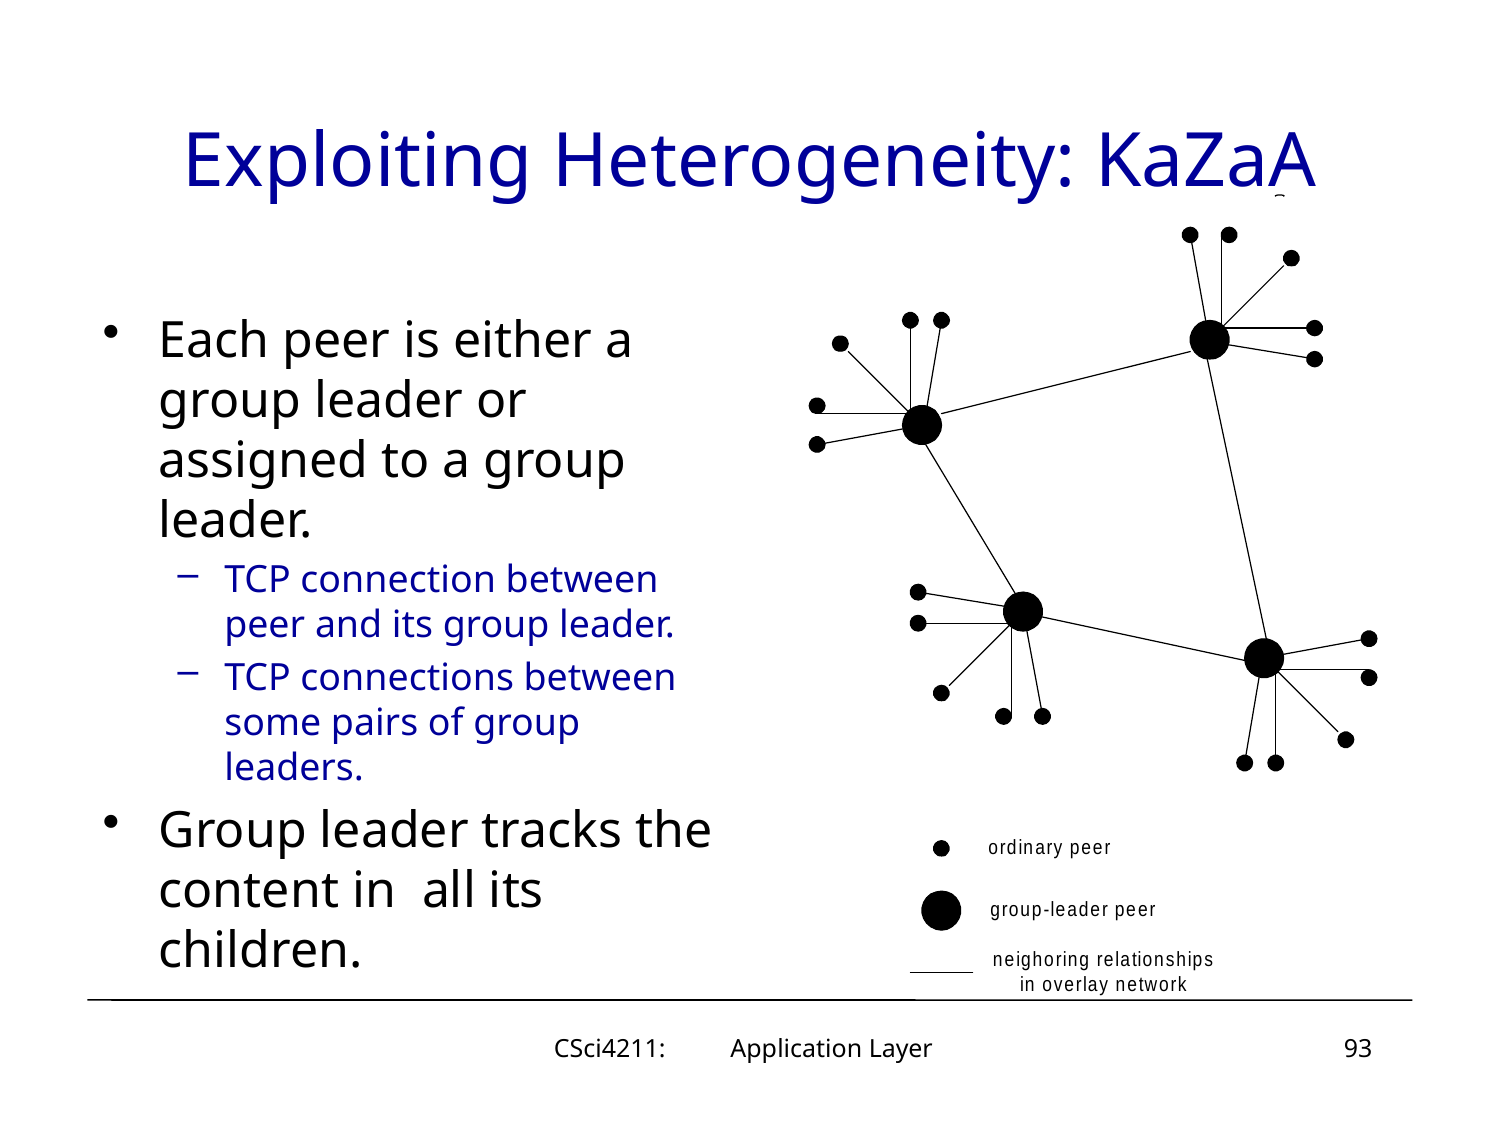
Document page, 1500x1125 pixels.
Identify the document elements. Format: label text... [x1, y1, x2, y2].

footer CSci4211: Application Layer [500, 1025, 988, 1100]
list Each peer is either a group leader or assigned to a group leader. TCP connection between peer and its group leader. TCP connections between some pairs of group leaders. Group leader tracks the content in all its children. [87, 299, 745, 975]
slide_number 93 [1074, 1025, 1388, 1100]
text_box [806, 192, 1381, 1000]
title Exploiting Heterogeneity: KaZaA [112, 62, 1388, 250]
